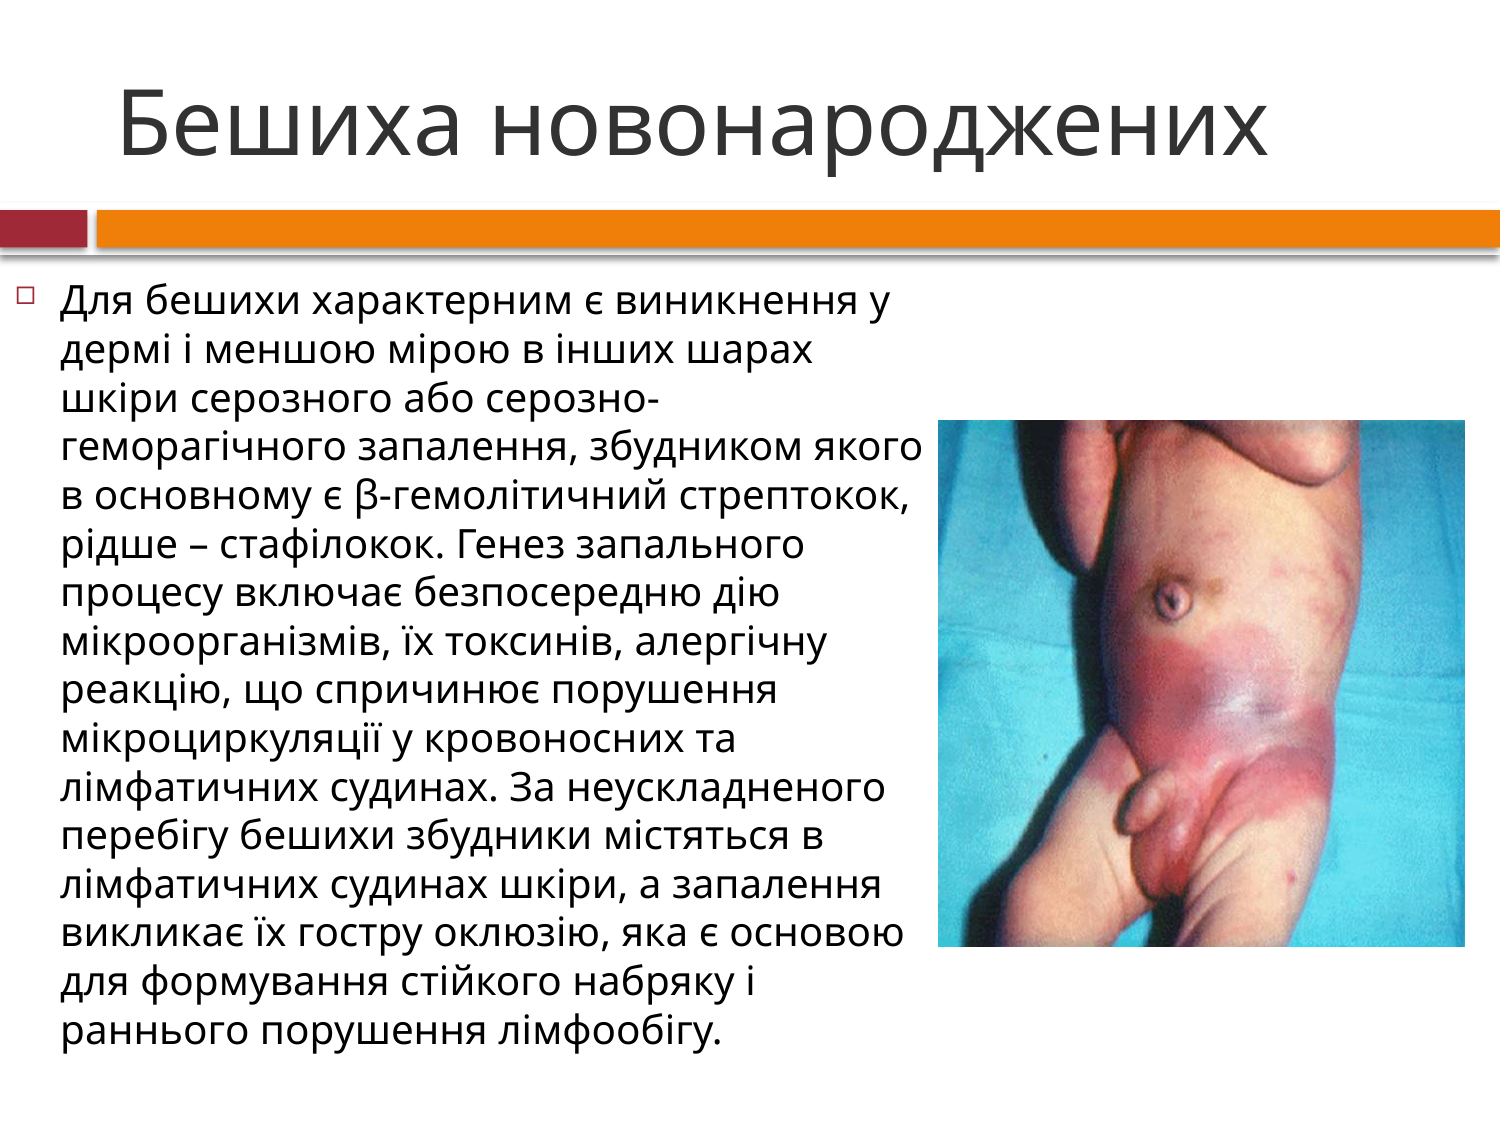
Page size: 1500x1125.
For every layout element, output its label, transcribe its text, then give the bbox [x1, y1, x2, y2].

list Для бешихи характерним є виникнення у дермі і меншою мірою в інших шарах шкіри серозного або серозно-геморагічного запалення, збудником якого в основному є β-гемолітичний стрептокок, рідше – стафілокок. Генез запального процесу включає безпосередню дію мікроорганізмів, їх токсинів, алергічну реакцію, що спричинює порушення мікроциркуляції у кровоносних та лімфатичних судинах. За неускладненого перебігу бешихи збудники містяться в лімфатичних судинах шкіри, а запалення викликає їх гостру оклюзію, яка є основою для формування стійкого набряку і раннього порушення лімфообігу. [0, 267, 951, 1064]
title Бешиха новонароджених [100, 37, 1438, 200]
picture [938, 420, 1466, 947]
